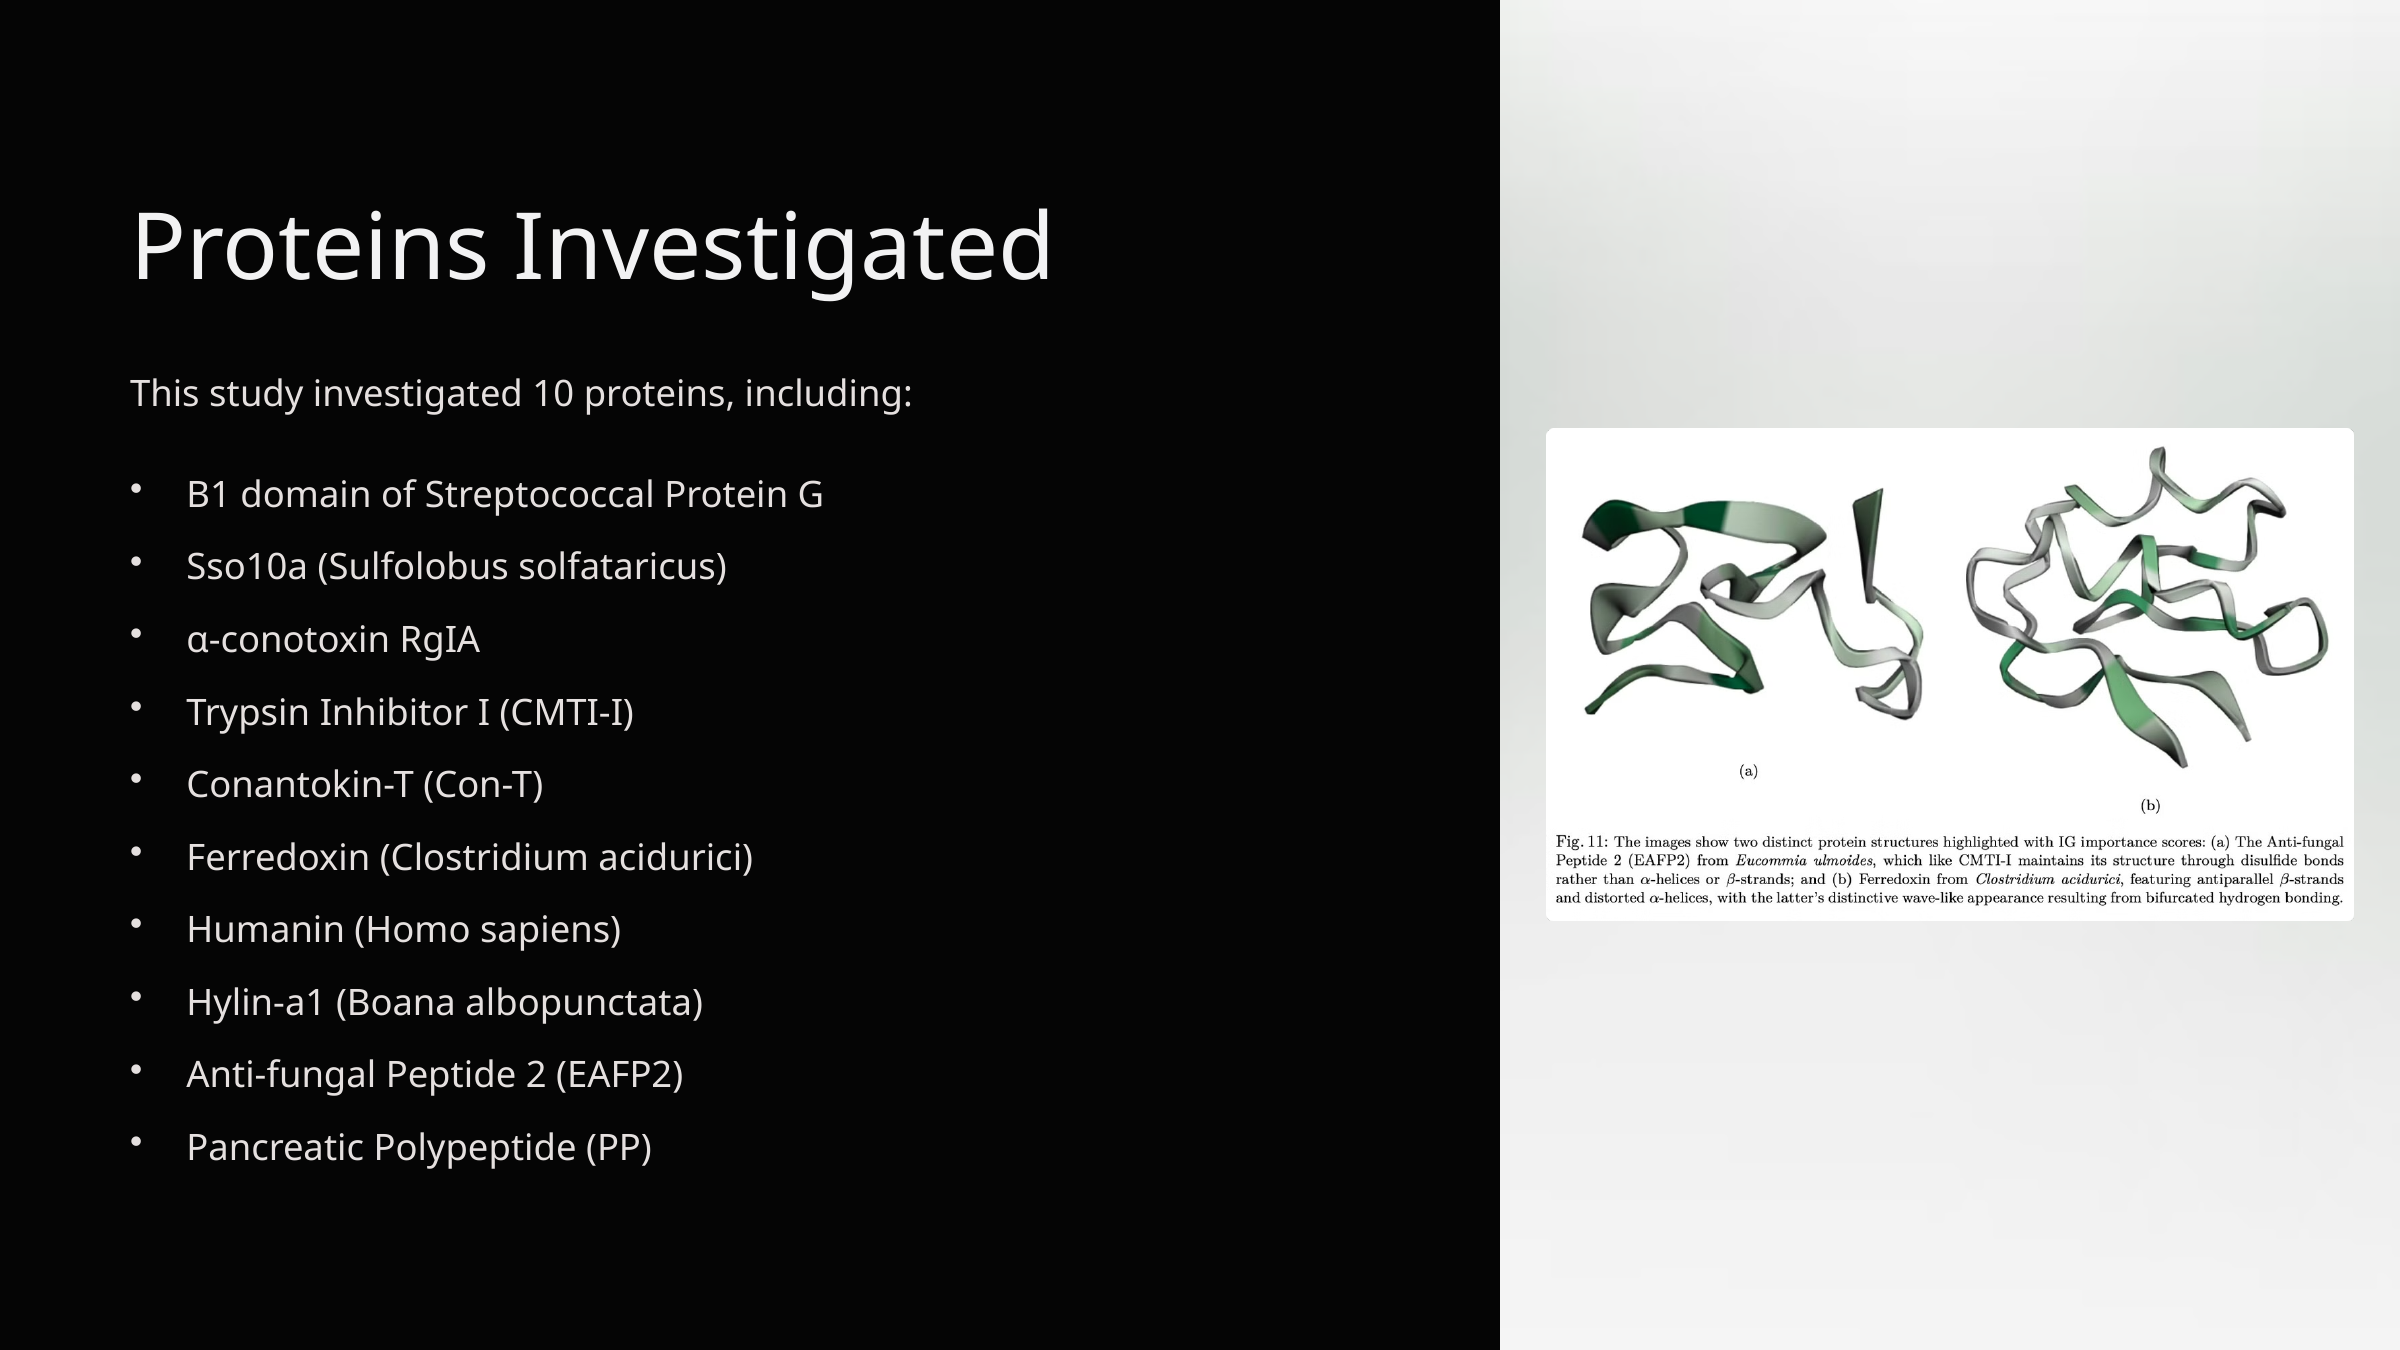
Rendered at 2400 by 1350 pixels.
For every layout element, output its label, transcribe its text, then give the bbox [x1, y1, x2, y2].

text_box Conantokin-T (Con-T) [130, 745, 1370, 806]
text_box Trypsin Inhibitor I (CMTI-I) [130, 673, 1370, 733]
text_box Ferredoxin (Clostridium acidurici) [130, 818, 1370, 878]
text_box B1 domain of Streptococcal Protein G [130, 455, 1370, 515]
text_box Anti-fungal Peptide 2 (EAFP2) [130, 1035, 1370, 1096]
text_box Sso10a (Sulfolobus solfataricus) [130, 528, 1370, 588]
text_box Hylin-a1 (Boana albopunctata) [130, 963, 1370, 1023]
picture [1499, 0, 2400, 1350]
text_box This study investigated 10 proteins, including: [130, 354, 1370, 414]
text_box Proteins Investigated [130, 182, 1091, 299]
text_box α-conotoxin RgIA [130, 600, 1370, 661]
text_box Pancreatic Polypeptide (PP) [130, 1108, 1370, 1168]
text_box Humanin (Homo sapiens) [130, 890, 1370, 951]
